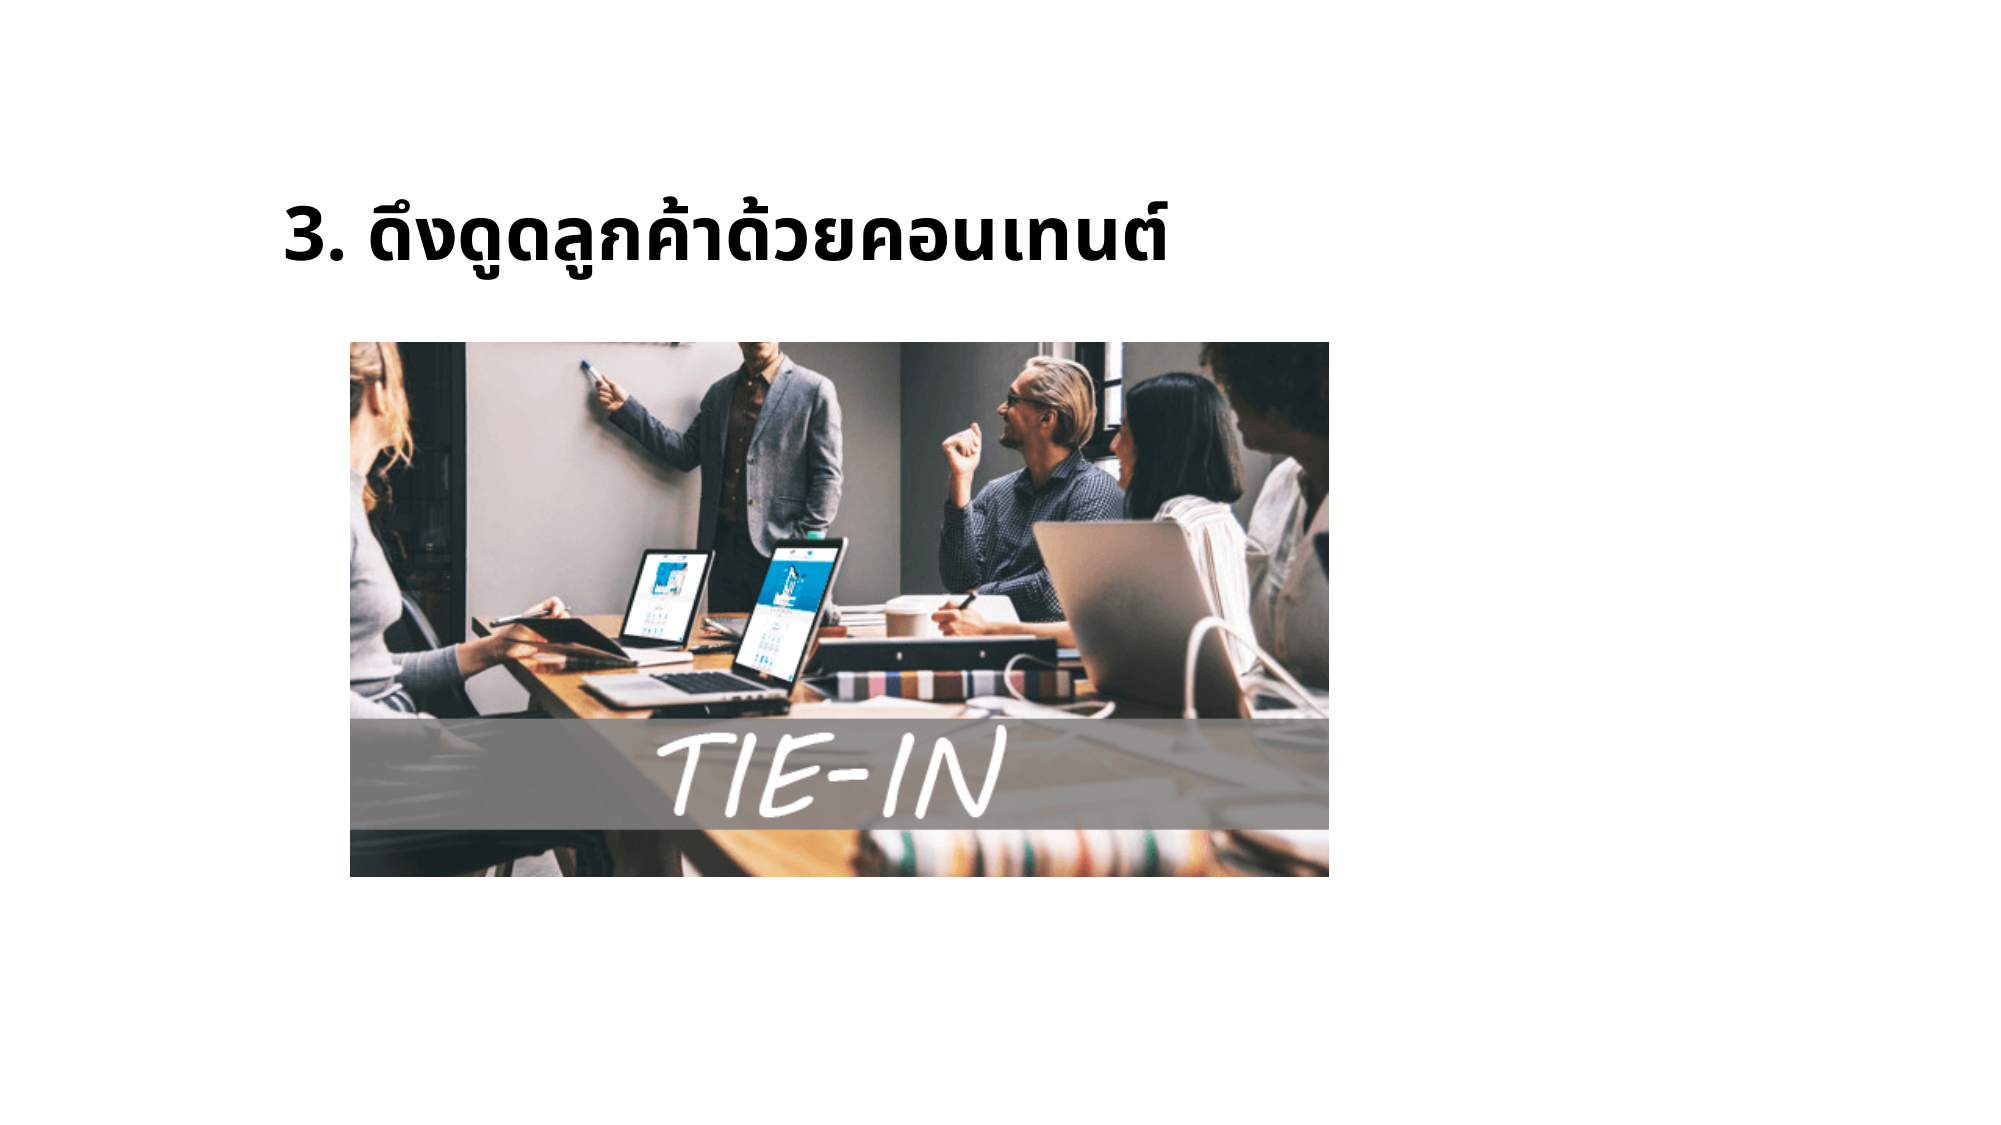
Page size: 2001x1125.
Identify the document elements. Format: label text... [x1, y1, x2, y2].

picture [349, 342, 1329, 878]
list 3. ดึงดูดลูกค้าด้วยคอนเทนต์ [268, 178, 1732, 300]
